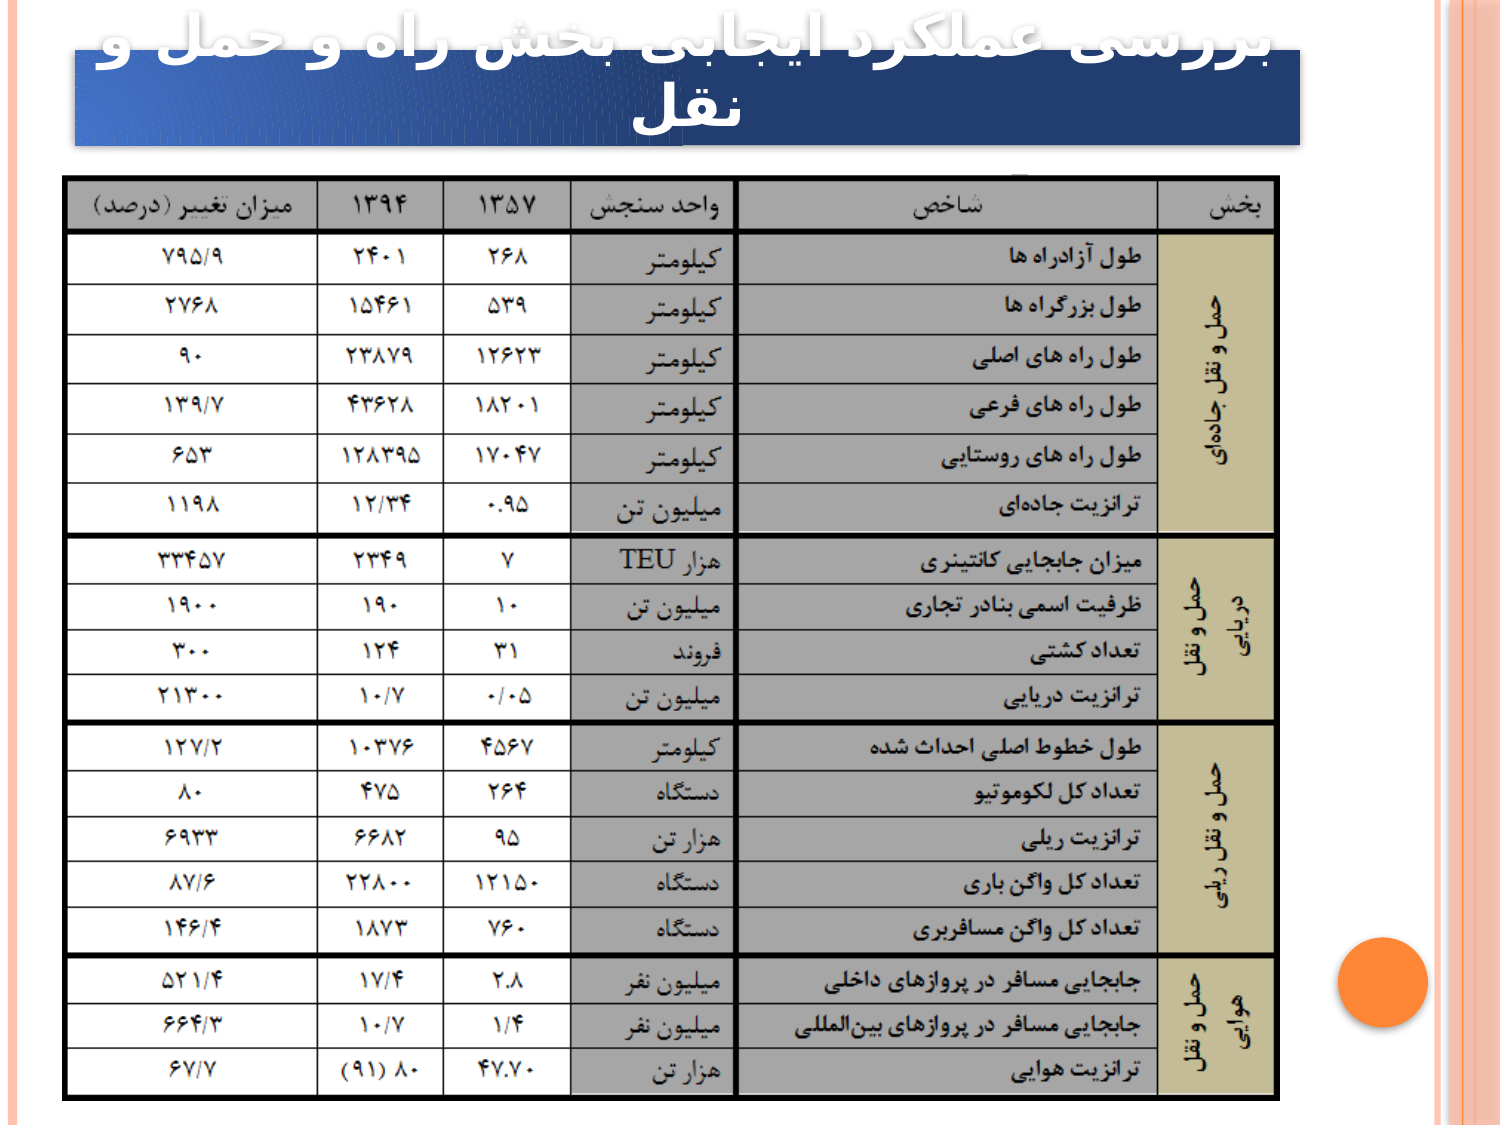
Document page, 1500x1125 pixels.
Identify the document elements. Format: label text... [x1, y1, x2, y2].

picture [61, 174, 1281, 1101]
title بررسی عملکرد ایجابی بخش راه و حمل و نقل [75, 50, 1300, 146]
